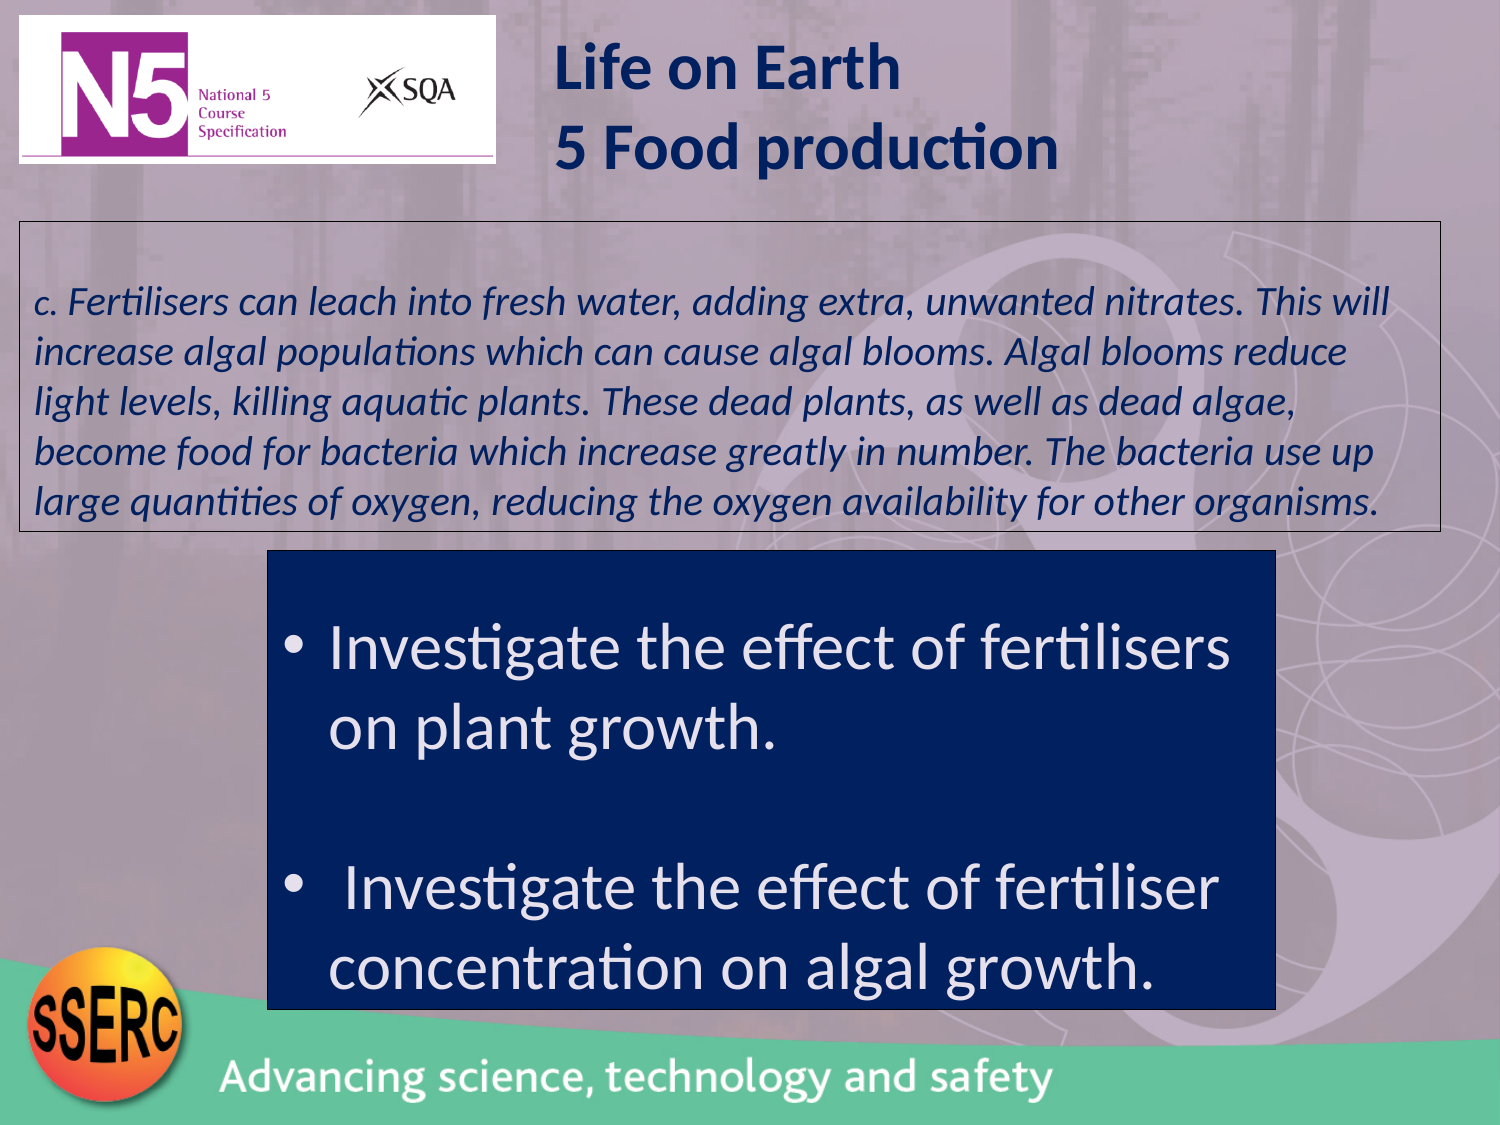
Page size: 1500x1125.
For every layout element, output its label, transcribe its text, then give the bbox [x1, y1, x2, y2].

text_box Investigate the effect of fertilisers on plant growth. Investigate the effect of fertiliser concentration on algal growth. [267, 550, 1276, 1010]
text_box Life on Earth 5 Food production [540, 15, 1304, 221]
picture [0, 0, 1500, 1125]
text_box c. Fertilisers can leach into fresh water, adding extra, unwanted nitrates. This will increase algal populations which can cause algal blooms. Algal blooms reduce light levels, killing aquatic plants. These dead plants, as well as dead algae, become food for bacteria which increase greatly in number. The bacteria use up large quantities of oxygen, reducing the oxygen availability for other organisms. [19, 221, 1441, 532]
